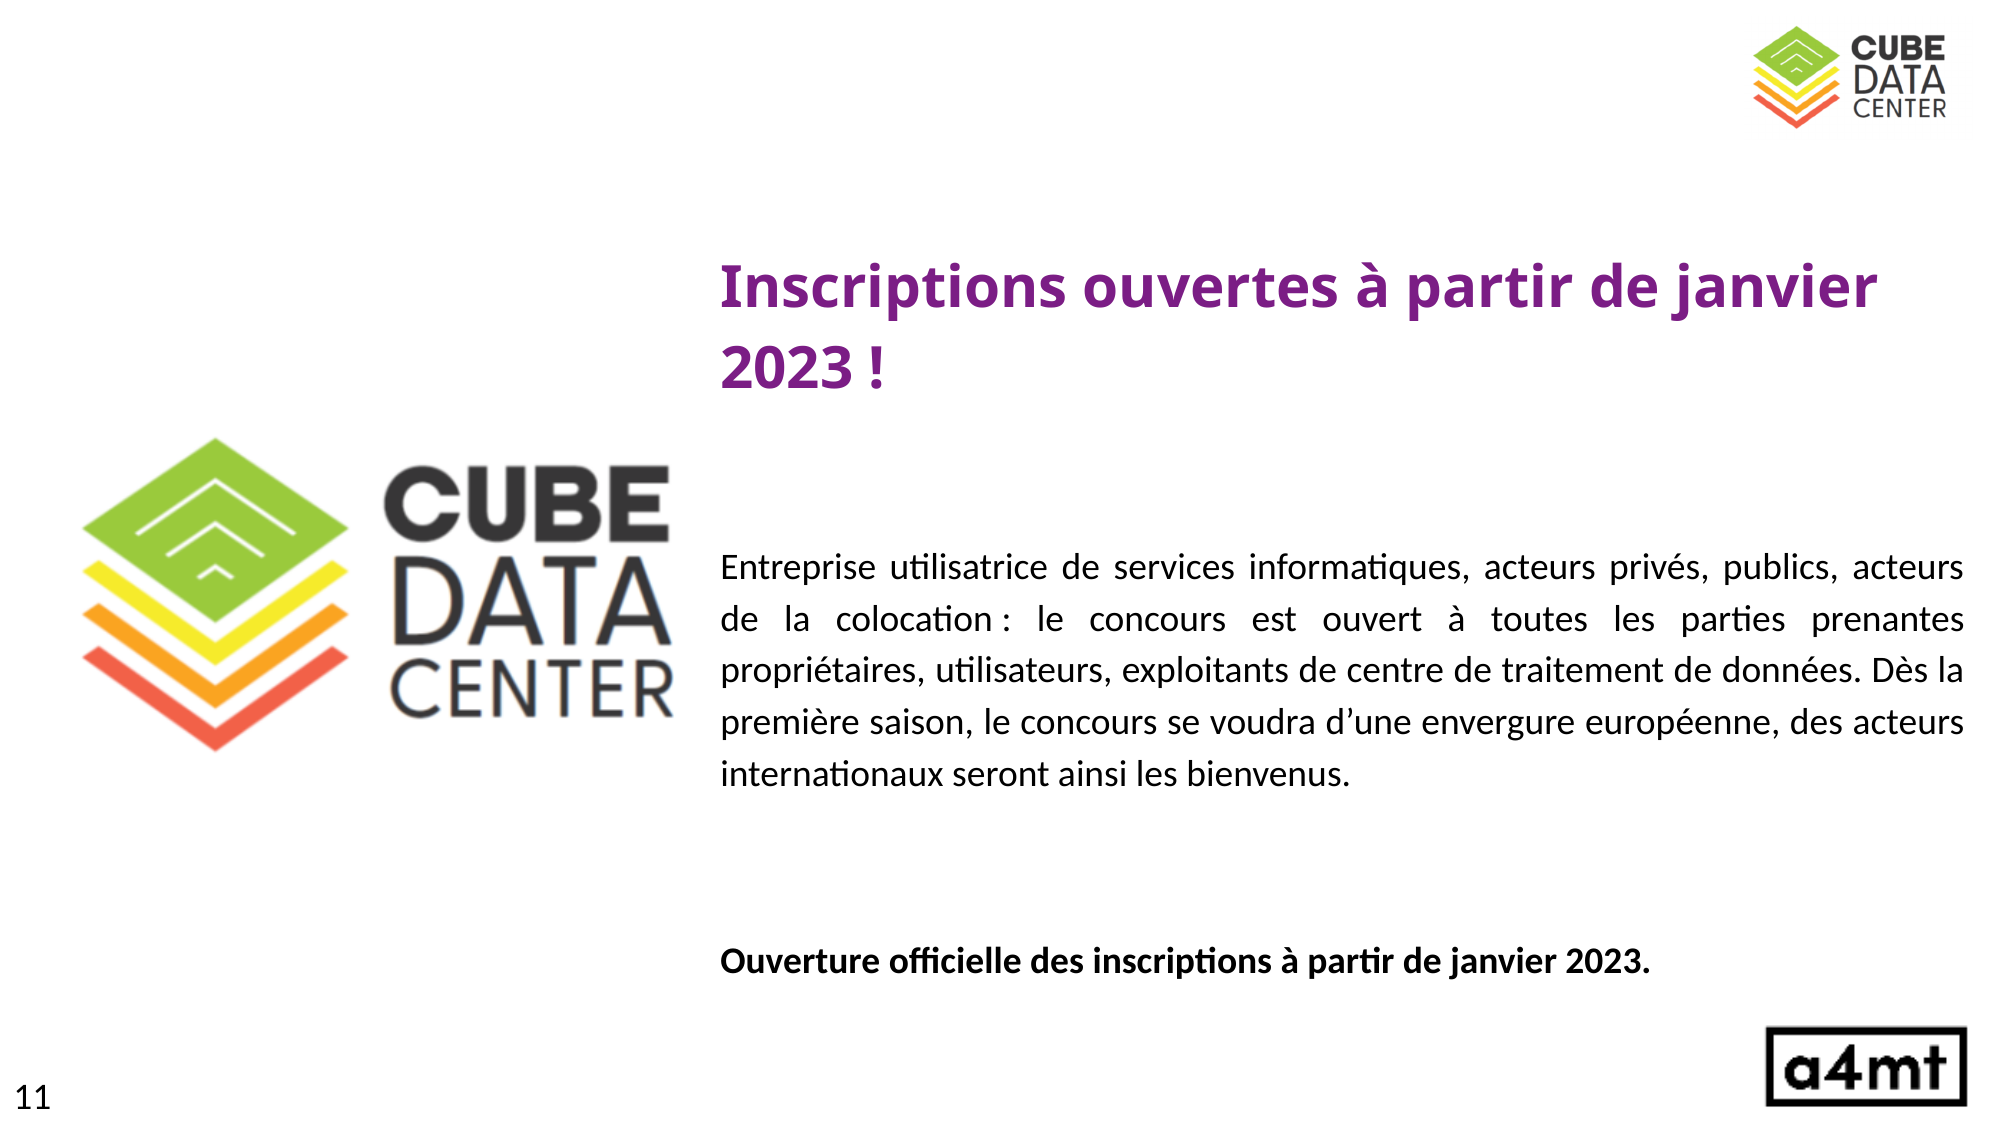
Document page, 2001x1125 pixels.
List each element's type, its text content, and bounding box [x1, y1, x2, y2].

text_box Inscriptions ouvertes à partir de janvier 2023 ! Entreprise utilisatrice de services informatiques, acteurs privés, publics, acteurs de la colocation : le concours est ouvert à toutes les parties prenantes propriétaires, utilisateurs, exploitants de centre de traitement de données. Dès la première saison, le concours se voudra d’une envergure européenne, des acteurs internationaux seront ainsi les bienvenus. Ouverture officielle des inscriptions à partir de janvier 2023. [705, 231, 1981, 988]
picture [1744, 16, 1973, 140]
picture [54, 408, 757, 787]
picture [1744, 1009, 1973, 1120]
